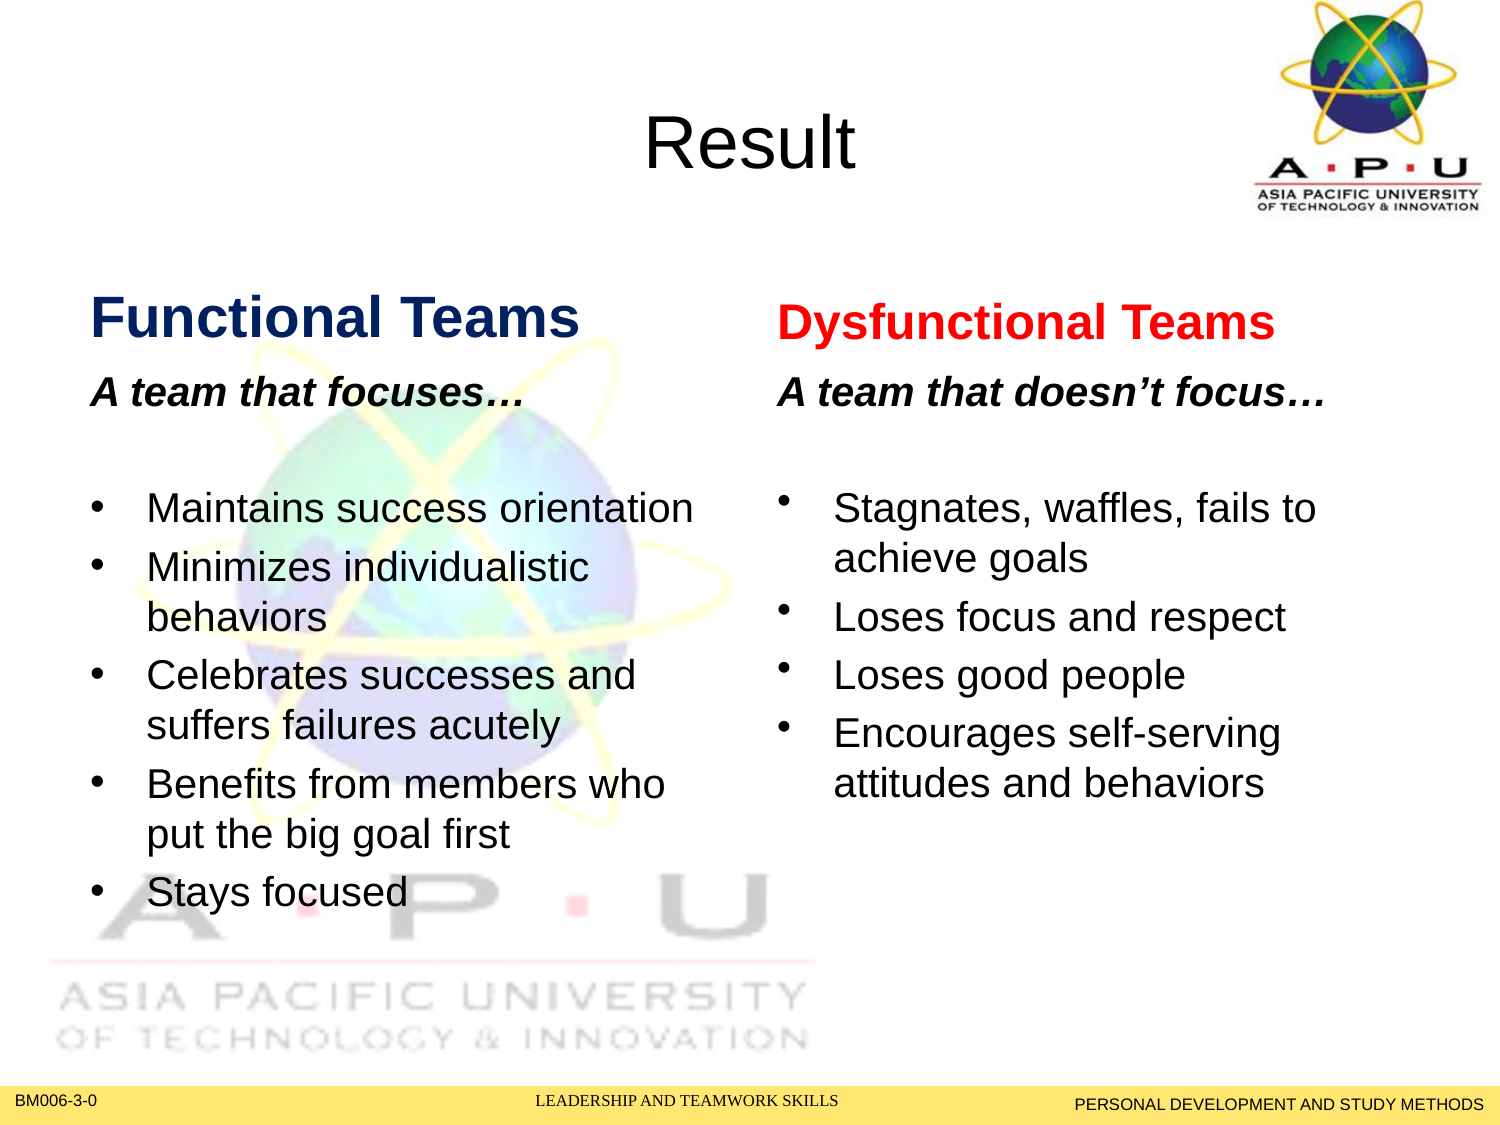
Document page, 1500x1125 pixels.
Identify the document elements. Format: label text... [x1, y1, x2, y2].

footer PERSONAL DEVELOPMENT AND STUDY METHODS [1024, 1086, 1500, 1125]
list A team that doesn’t focus… Stagnates, waffles, fails to achieve goals Loses focus and respect Loses good people Encourages self-serving attitudes and behaviors [761, 356, 1425, 1005]
title Result [75, 45, 1425, 233]
list Functional Teams [75, 251, 738, 356]
list Dysfunctional Teams [761, 251, 1425, 356]
list A team that focuses… Maintains success orientation Minimizes individualistic behaviors Celebrates successes and suffers failures acutely Benefits from members who put the big goal first Stays focused [75, 356, 738, 1005]
picture [1241, 0, 1500, 220]
